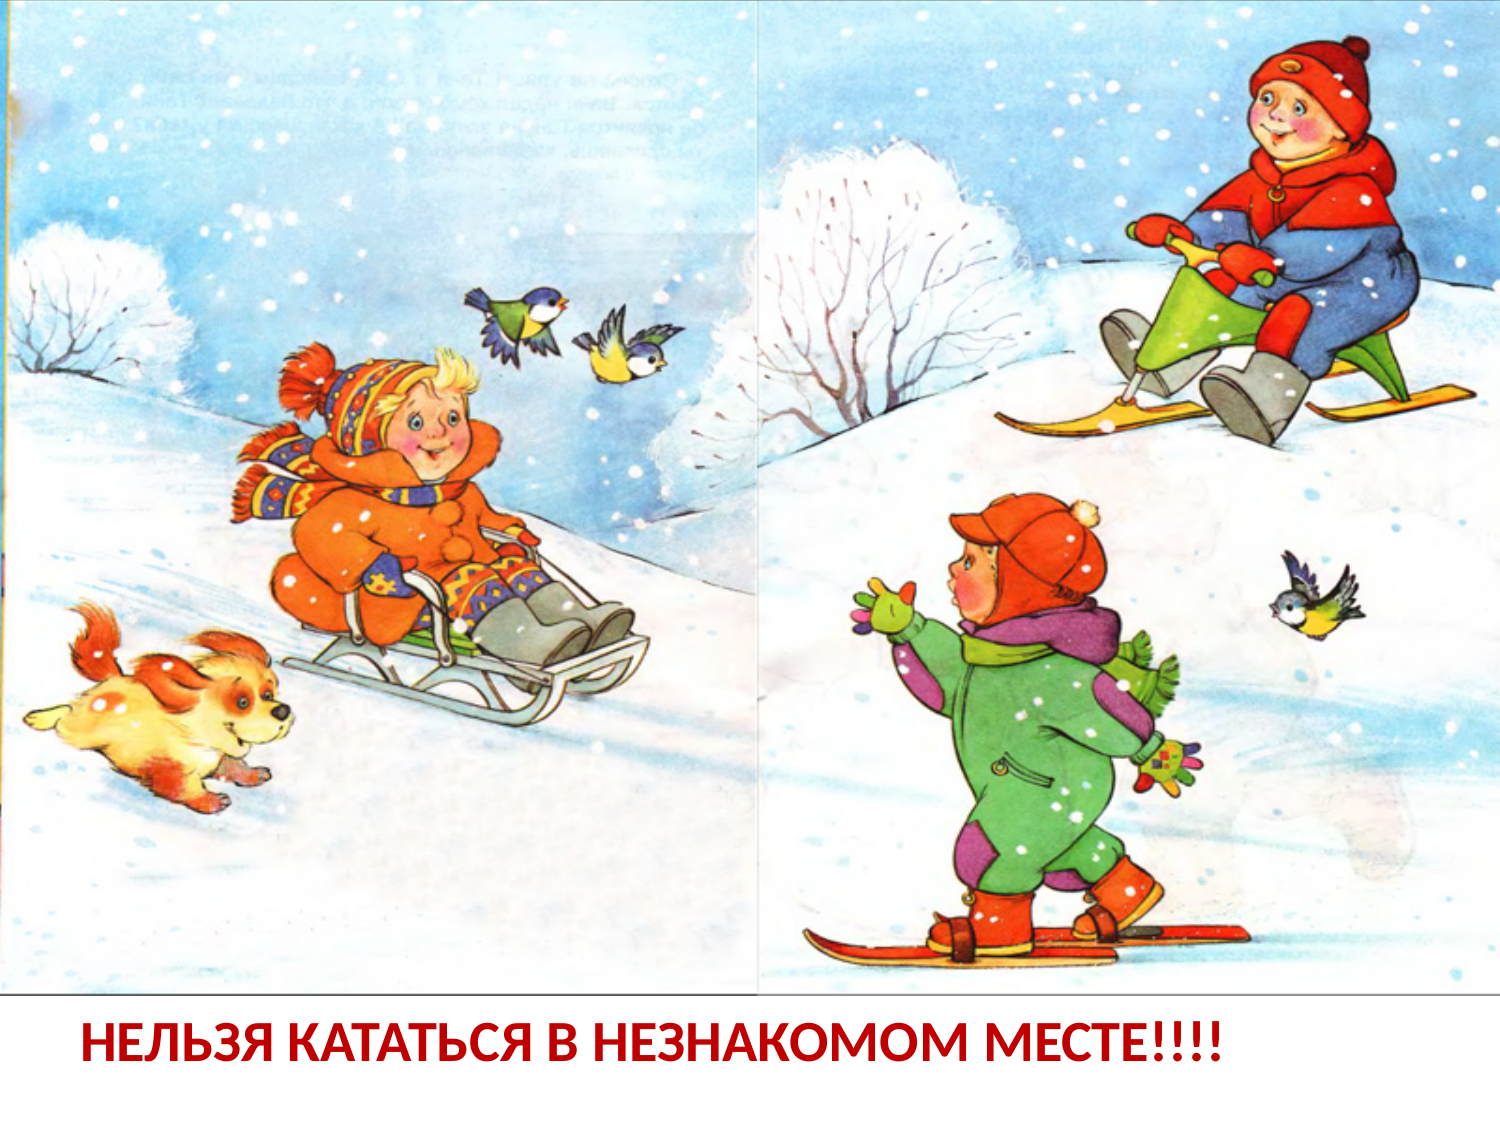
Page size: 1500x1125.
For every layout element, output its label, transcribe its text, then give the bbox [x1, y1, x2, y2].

text_box НЕЛЬЗЯ КАТАТЬСЯ В НЕЗНАКОМОМ МЕСТЕ!!!! [58, 1004, 1248, 1081]
picture [0, 0, 1500, 997]
